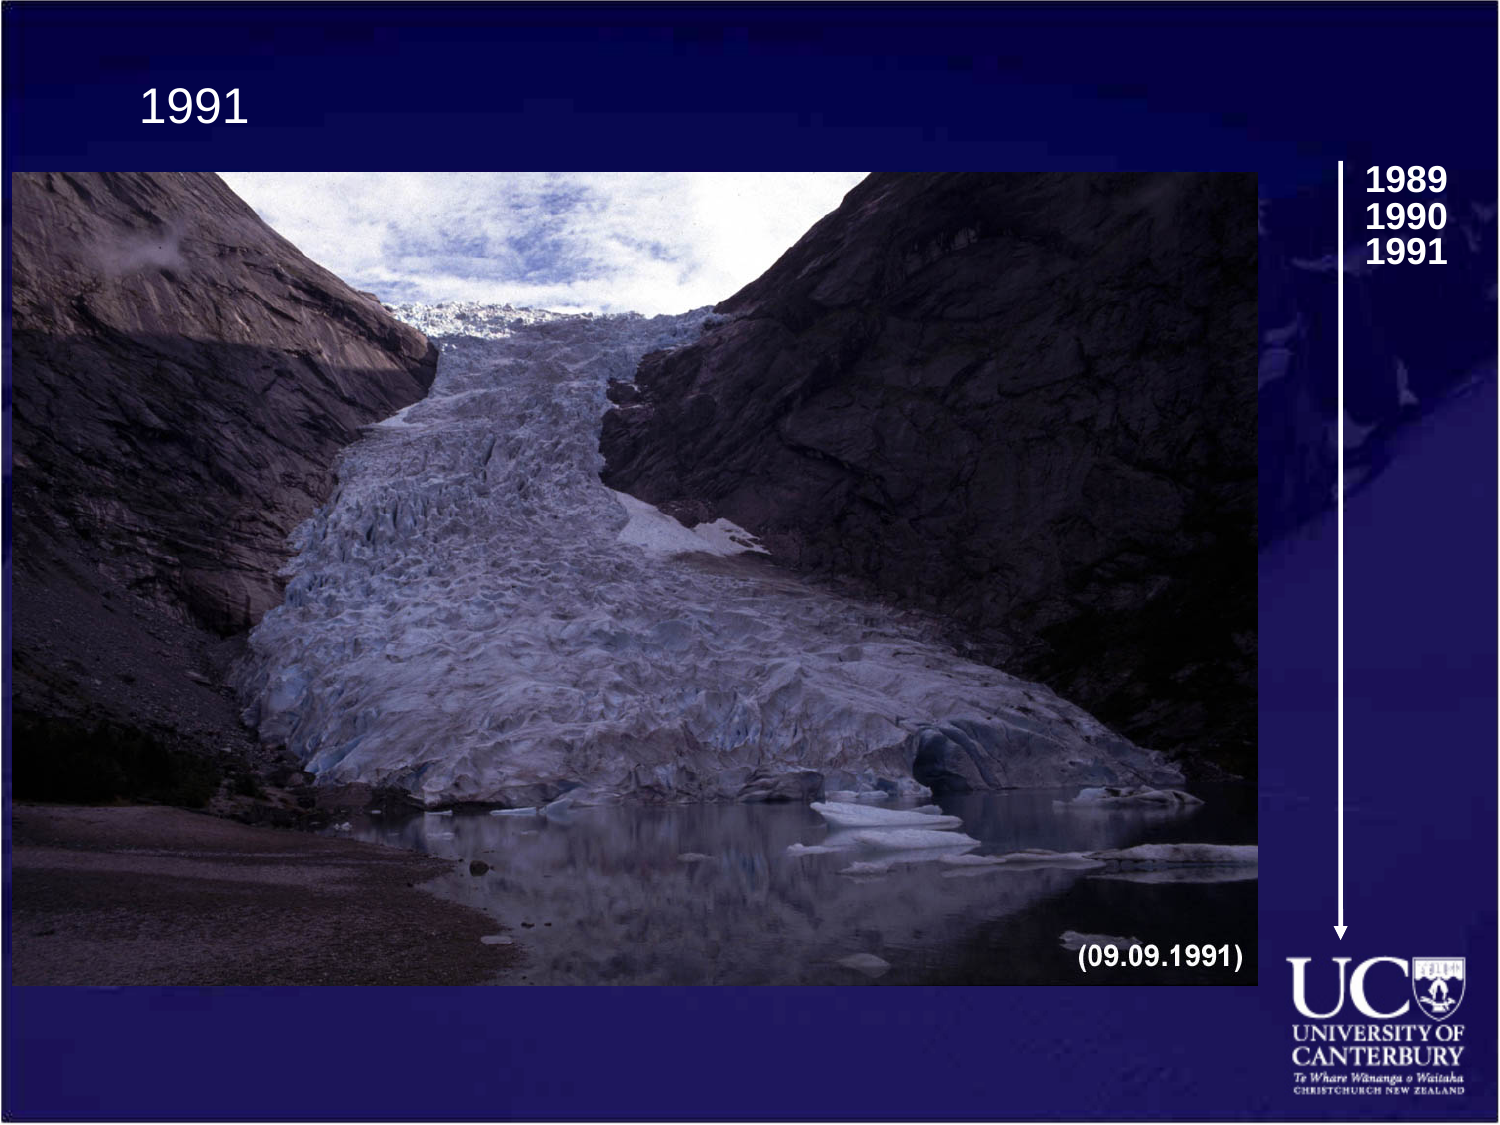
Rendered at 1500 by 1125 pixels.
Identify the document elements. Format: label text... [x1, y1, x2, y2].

text_box 1990 [1349, 184, 1500, 219]
text_box 1991 [123, 66, 538, 142]
text_box [1334, 160, 1347, 941]
picture [0, 0, 1500, 1125]
text_box 1989 [1349, 147, 1500, 184]
text_box 1991 [1349, 219, 1500, 280]
